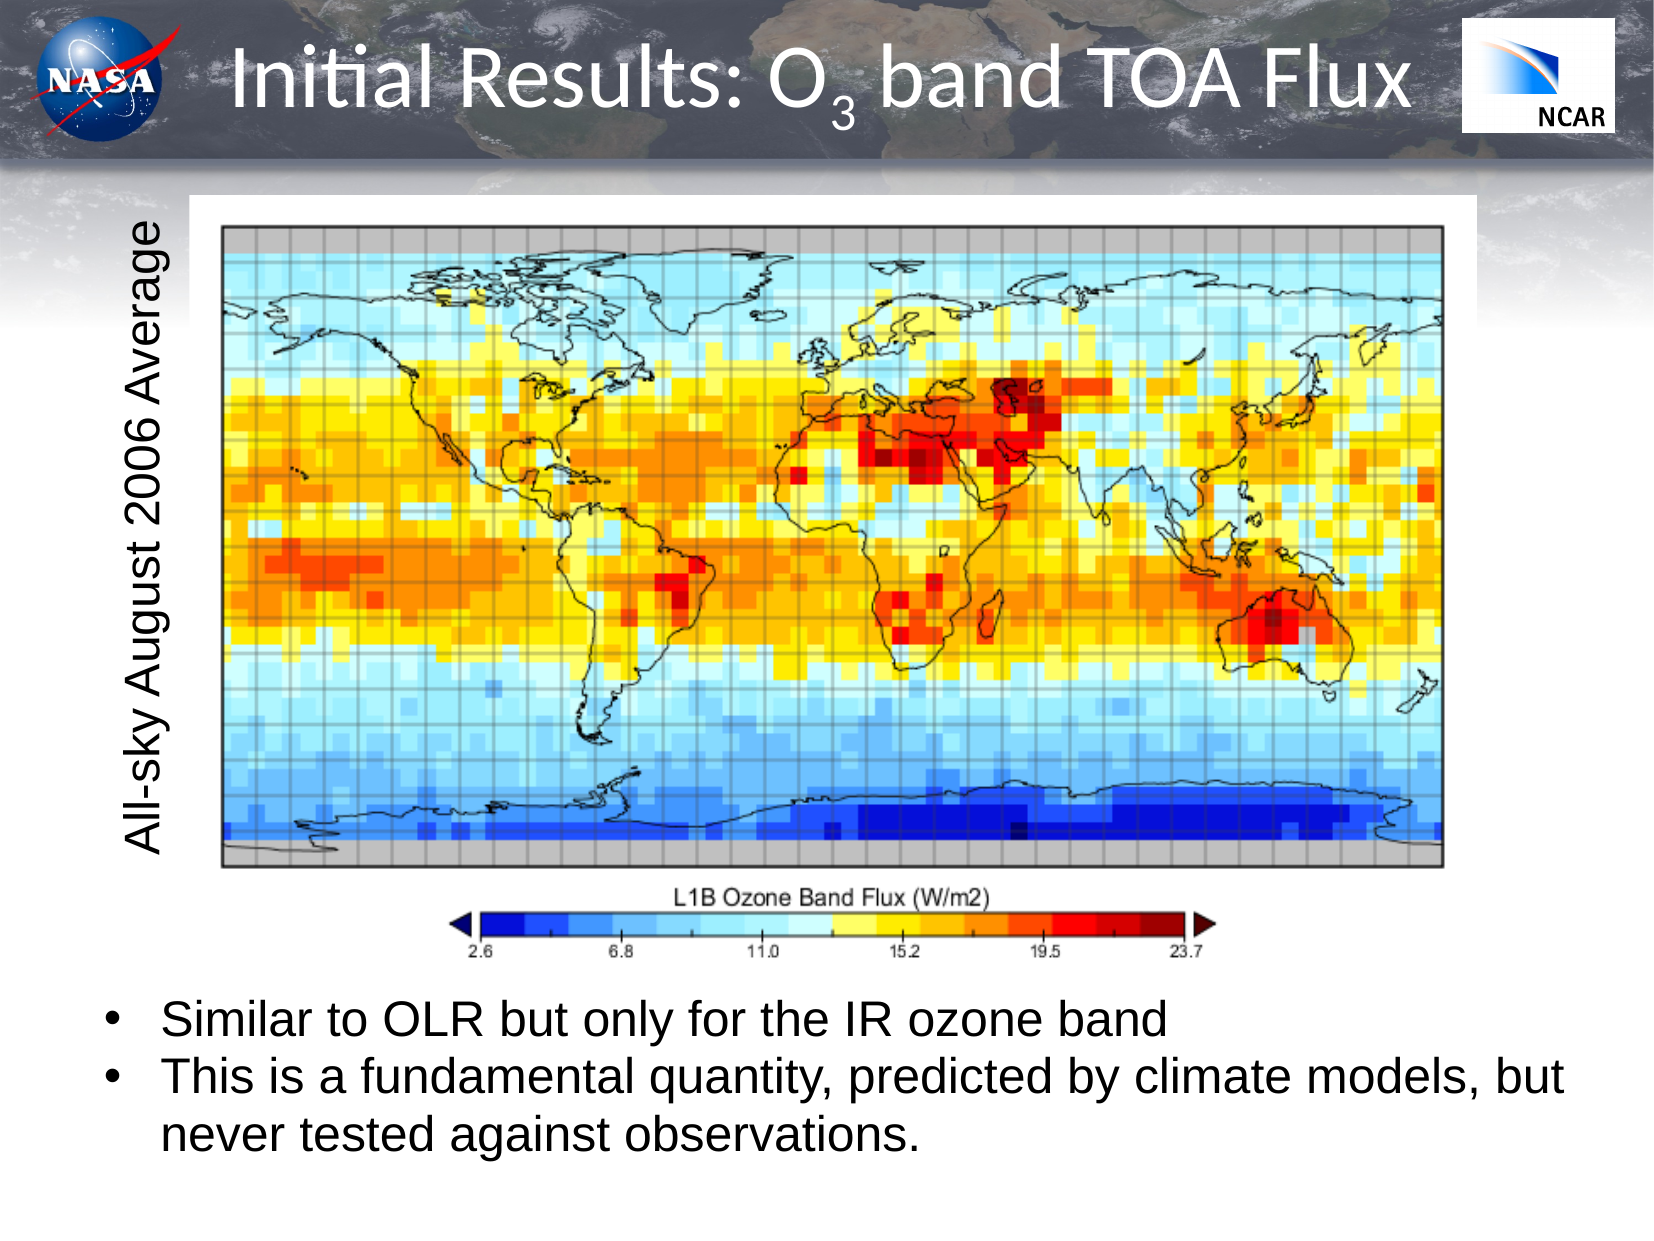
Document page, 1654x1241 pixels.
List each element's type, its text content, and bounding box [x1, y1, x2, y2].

picture [0, 0, 1654, 1046]
text_box All-sky August 2006 Average [105, 182, 179, 871]
text_box Similar to OLR but only for the IR ozone band This is a fundamental quantity, predicted by climate models, but never tested against observations. [89, 982, 1592, 1171]
title Initial Results: O3 band TOA Flux [76, 0, 1566, 158]
